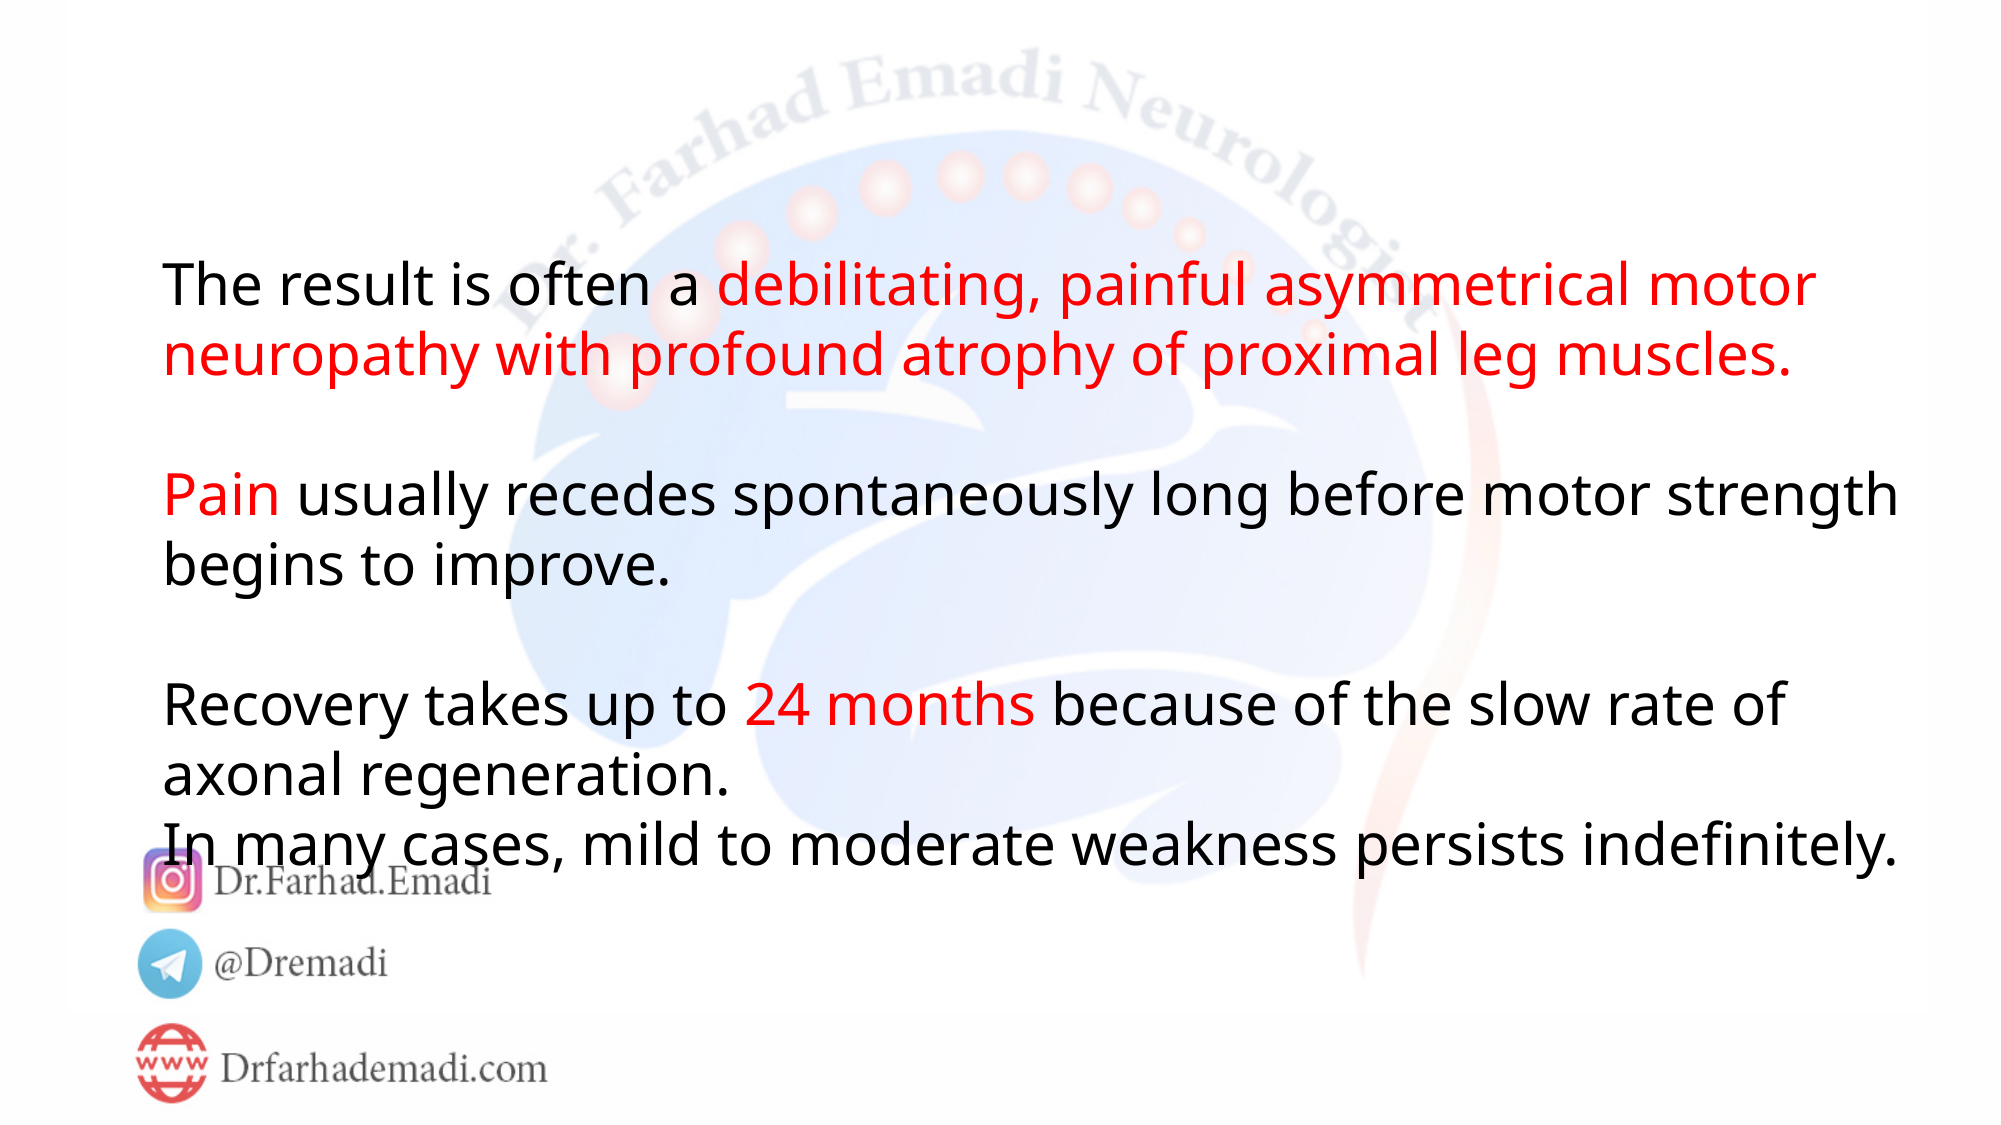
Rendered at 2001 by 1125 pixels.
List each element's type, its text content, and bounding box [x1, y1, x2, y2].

text_box The result is often a debilitating, painful asymmetrical motor neuropathy with profound atrophy of proximal leg muscles. Pain usually recedes spontaneously long before motor strength begins to improve. Recovery takes up to 24 months because of the slow rate of axonal regeneration. In many cases, mild to moderate weakness persists indefinitely. [147, 239, 1946, 885]
